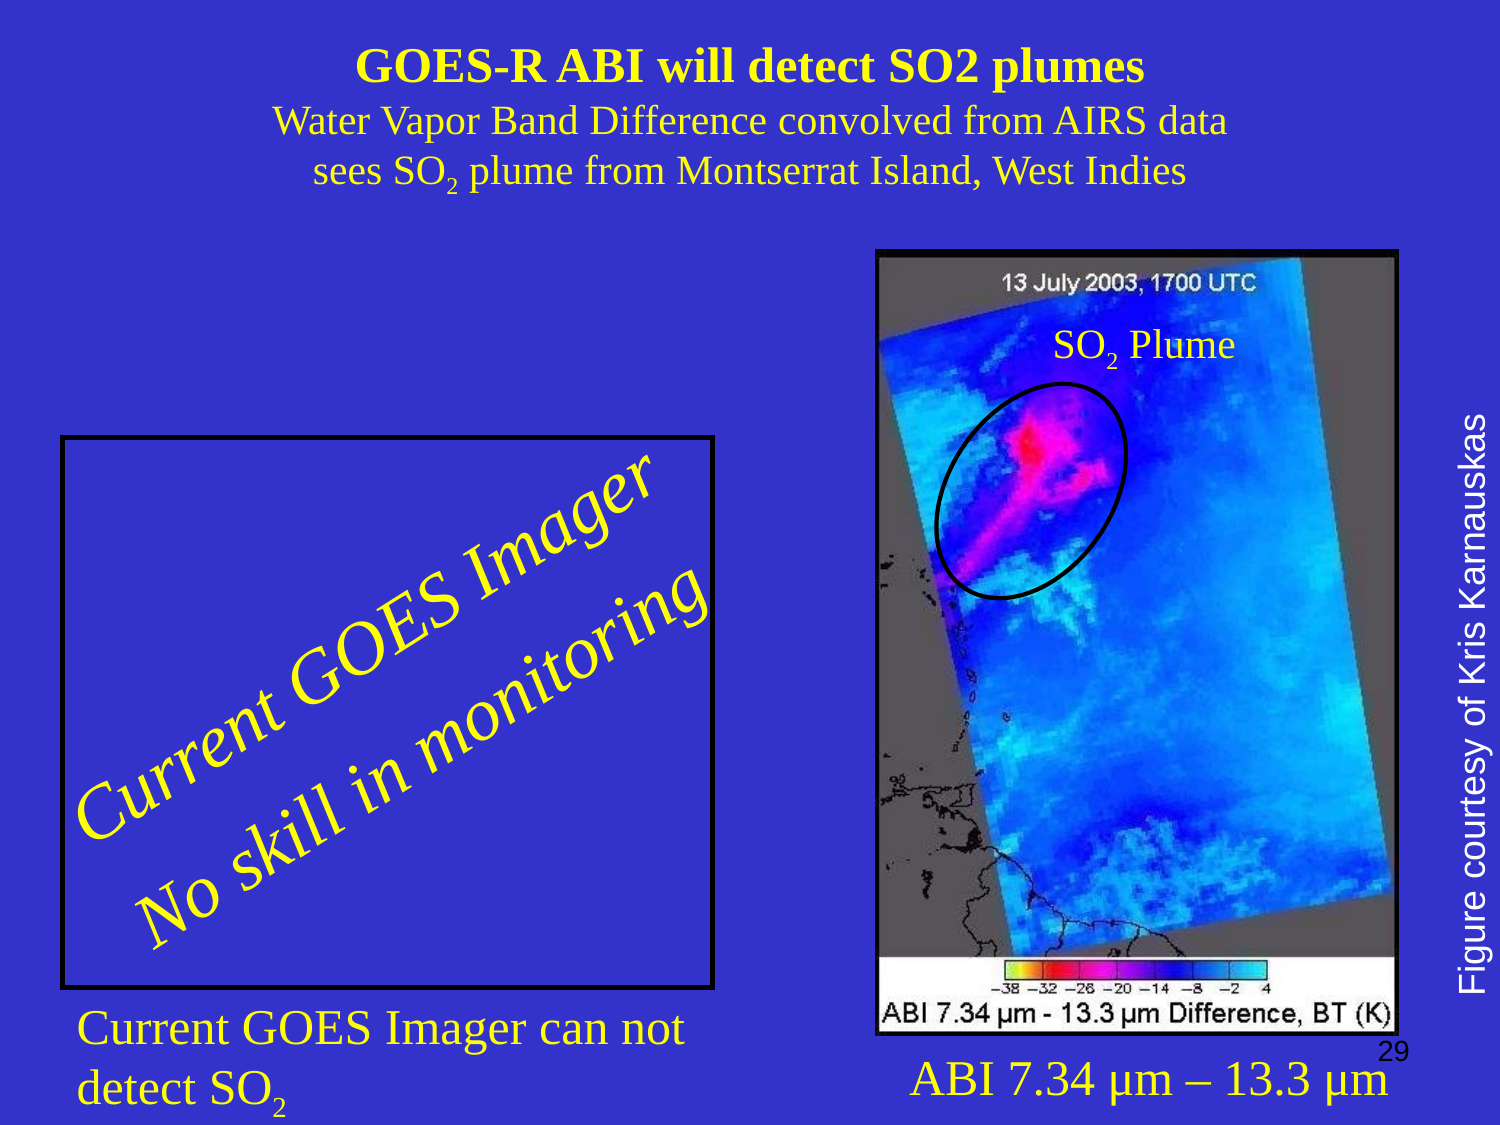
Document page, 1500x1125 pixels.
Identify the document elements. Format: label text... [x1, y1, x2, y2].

text_box GOES-R ABI will detect SO2 plumes Water Vapor Band Difference convolved from AIRS data sees SO2 plume from Montserrat Island, West Indies [257, 24, 1243, 208]
slide_number 29 [1403, 1024, 1425, 1103]
text_box Current GOES Imager can not detect SO2 [61, 987, 713, 1125]
text_box ABI 7.34 μm – 13.3 μm [894, 1037, 1404, 1113]
text_box [308, 730, 713, 987]
text_box [62, 834, 159, 987]
text_box [62, 437, 583, 768]
picture [874, 249, 1399, 1036]
text_box Figure courtesy of Kris Karnauskas [1439, 388, 1500, 1011]
text_box Current GOES Imager No skill in monitoring [33, 406, 803, 1053]
text_box [654, 437, 713, 529]
